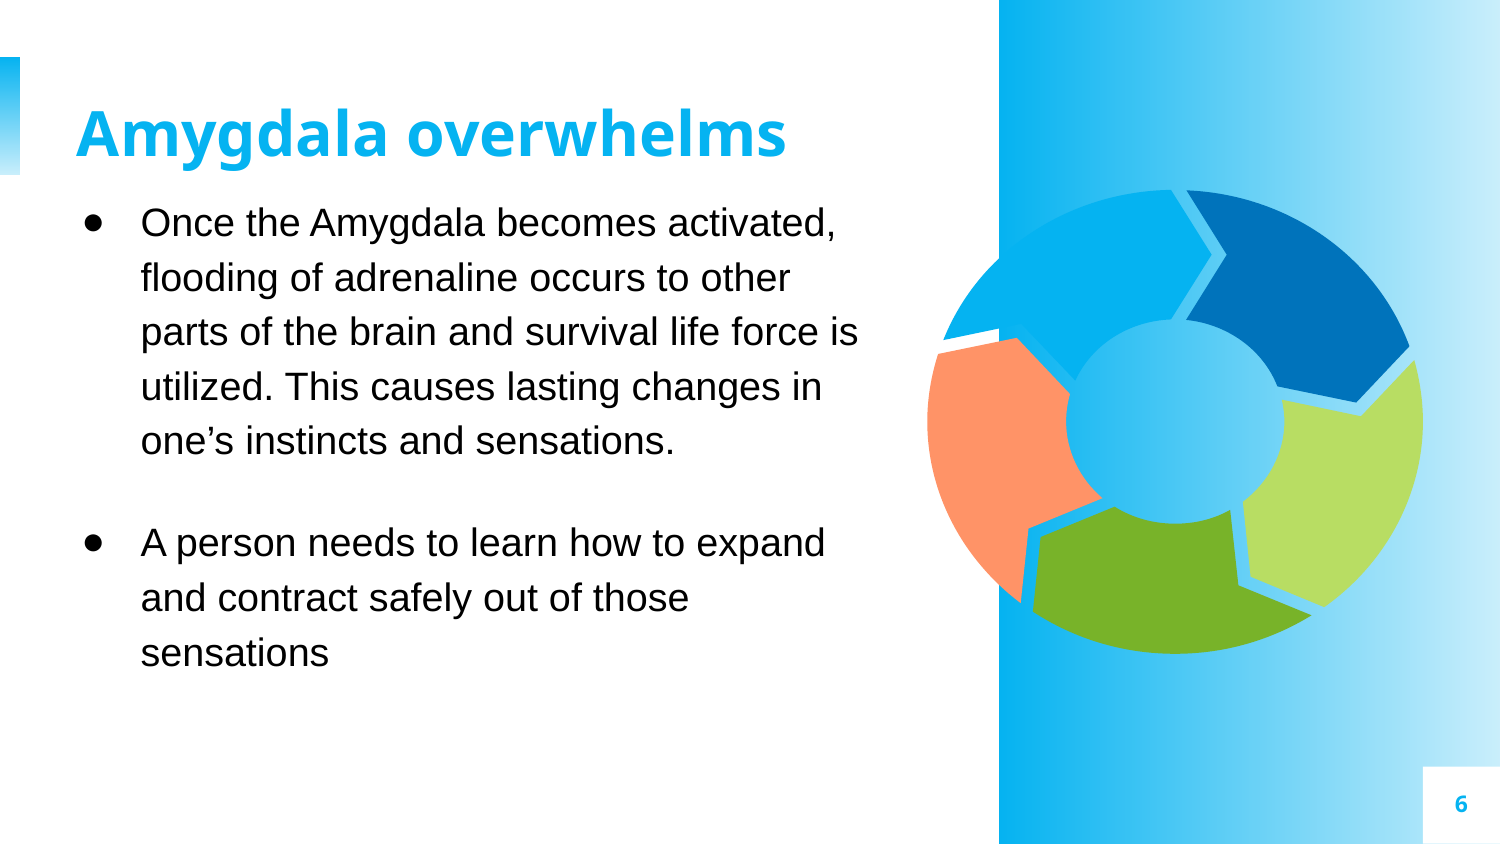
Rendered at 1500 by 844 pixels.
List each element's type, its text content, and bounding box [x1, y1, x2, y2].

list Once the Amygdala becomes activated, flooding of adrenaline occurs to other parts of the brain and survival life force is utilized. This causes lasting changes in one’s instincts and sensations. A person needs to learn how to expand and contract safely out of those sensations [65, 189, 882, 719]
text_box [927, 189, 1424, 655]
title Amygdala overwhelms [76, 59, 871, 176]
slide_number ‹#› [1422, 766, 1500, 844]
